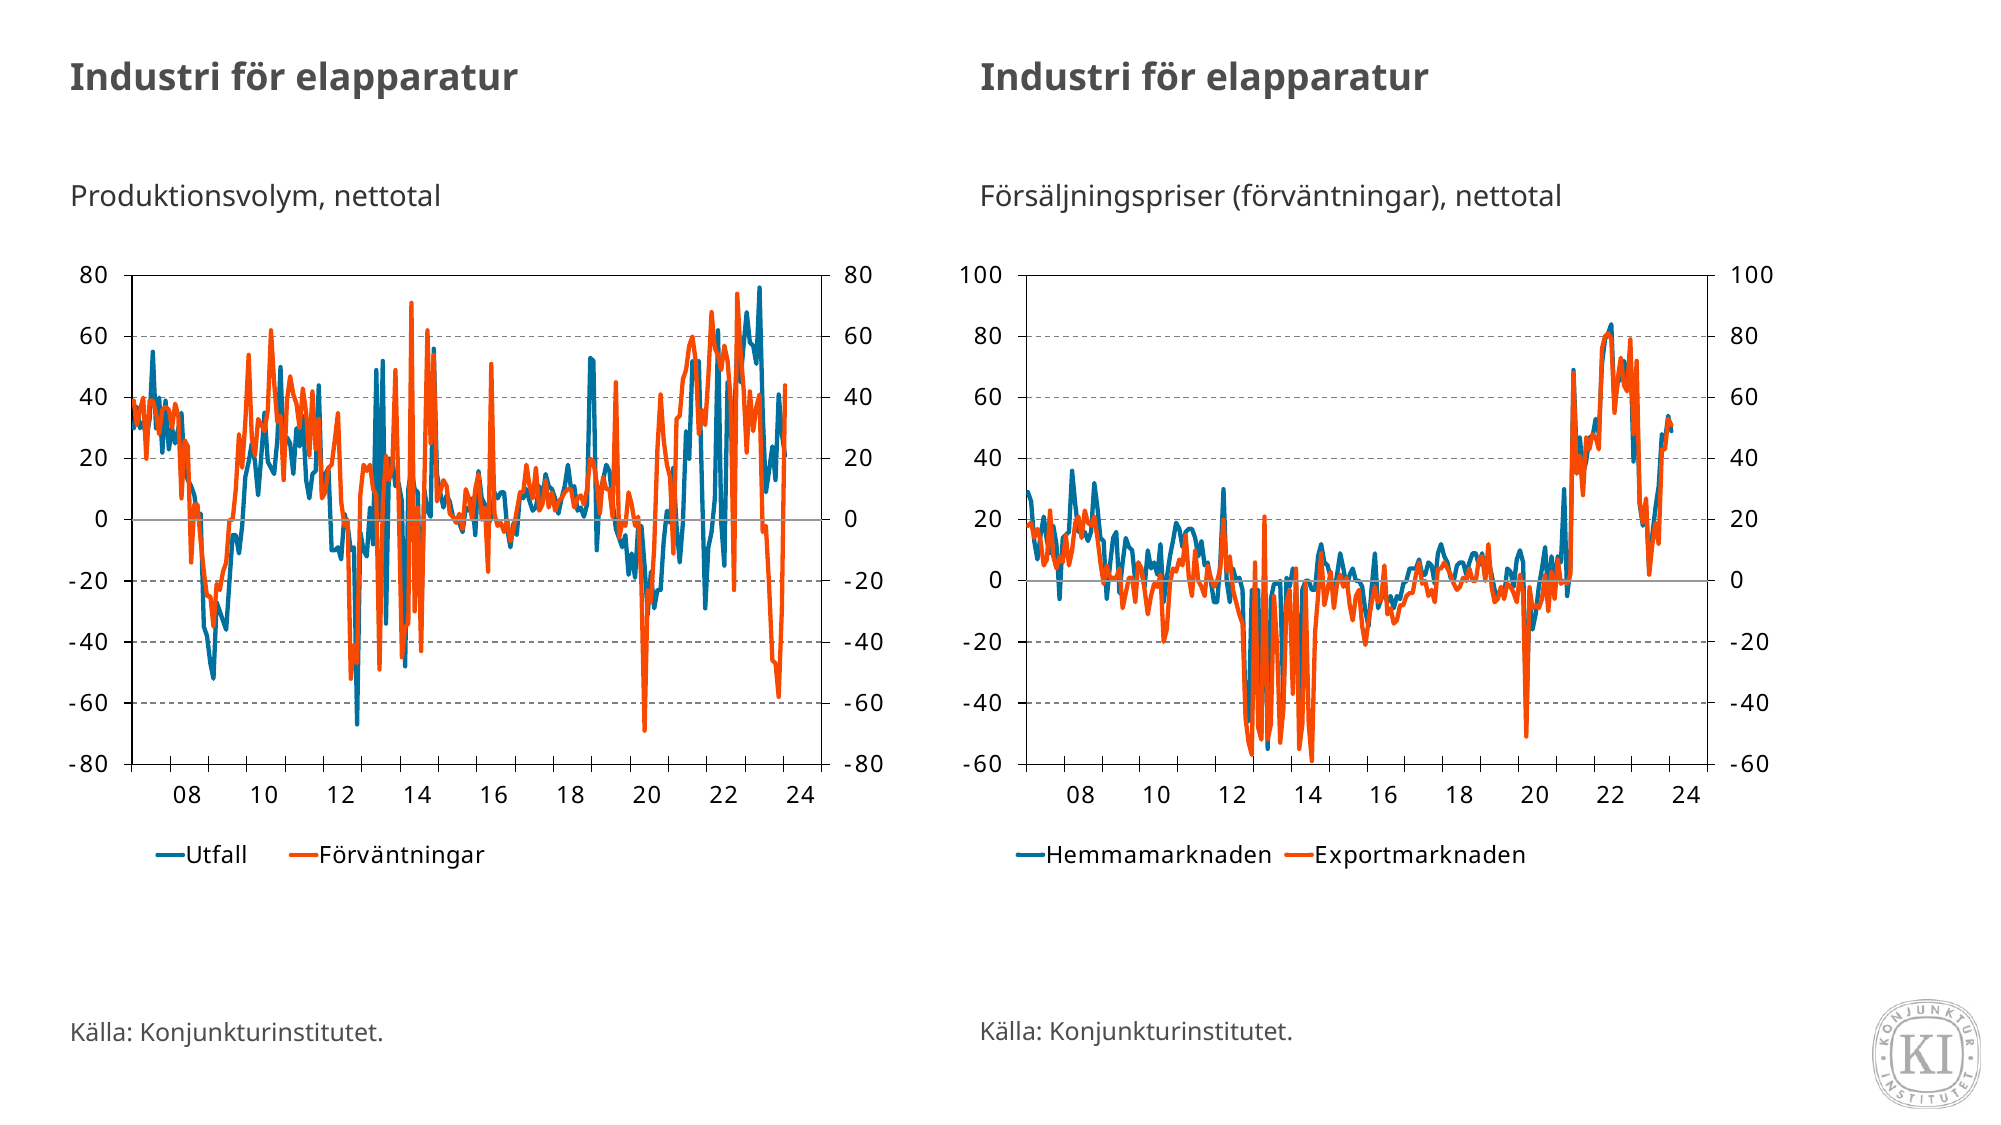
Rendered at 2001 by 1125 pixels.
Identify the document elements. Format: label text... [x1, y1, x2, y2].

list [51, 249, 939, 874]
list Produktionsvolym, nettotal [55, 137, 938, 220]
picture [1872, 999, 1981, 1109]
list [941, 249, 1829, 874]
list Försäljningspriser (förväntningar), nettotal [964, 137, 1848, 220]
list Källa: Konjunkturinstitutet. [964, 1008, 1848, 1106]
list Industri för elapparatur [965, 45, 1849, 129]
subtitle Källa: Konjunkturinstitutet. [55, 1008, 938, 1106]
title Industri för elapparatur [55, 45, 938, 128]
